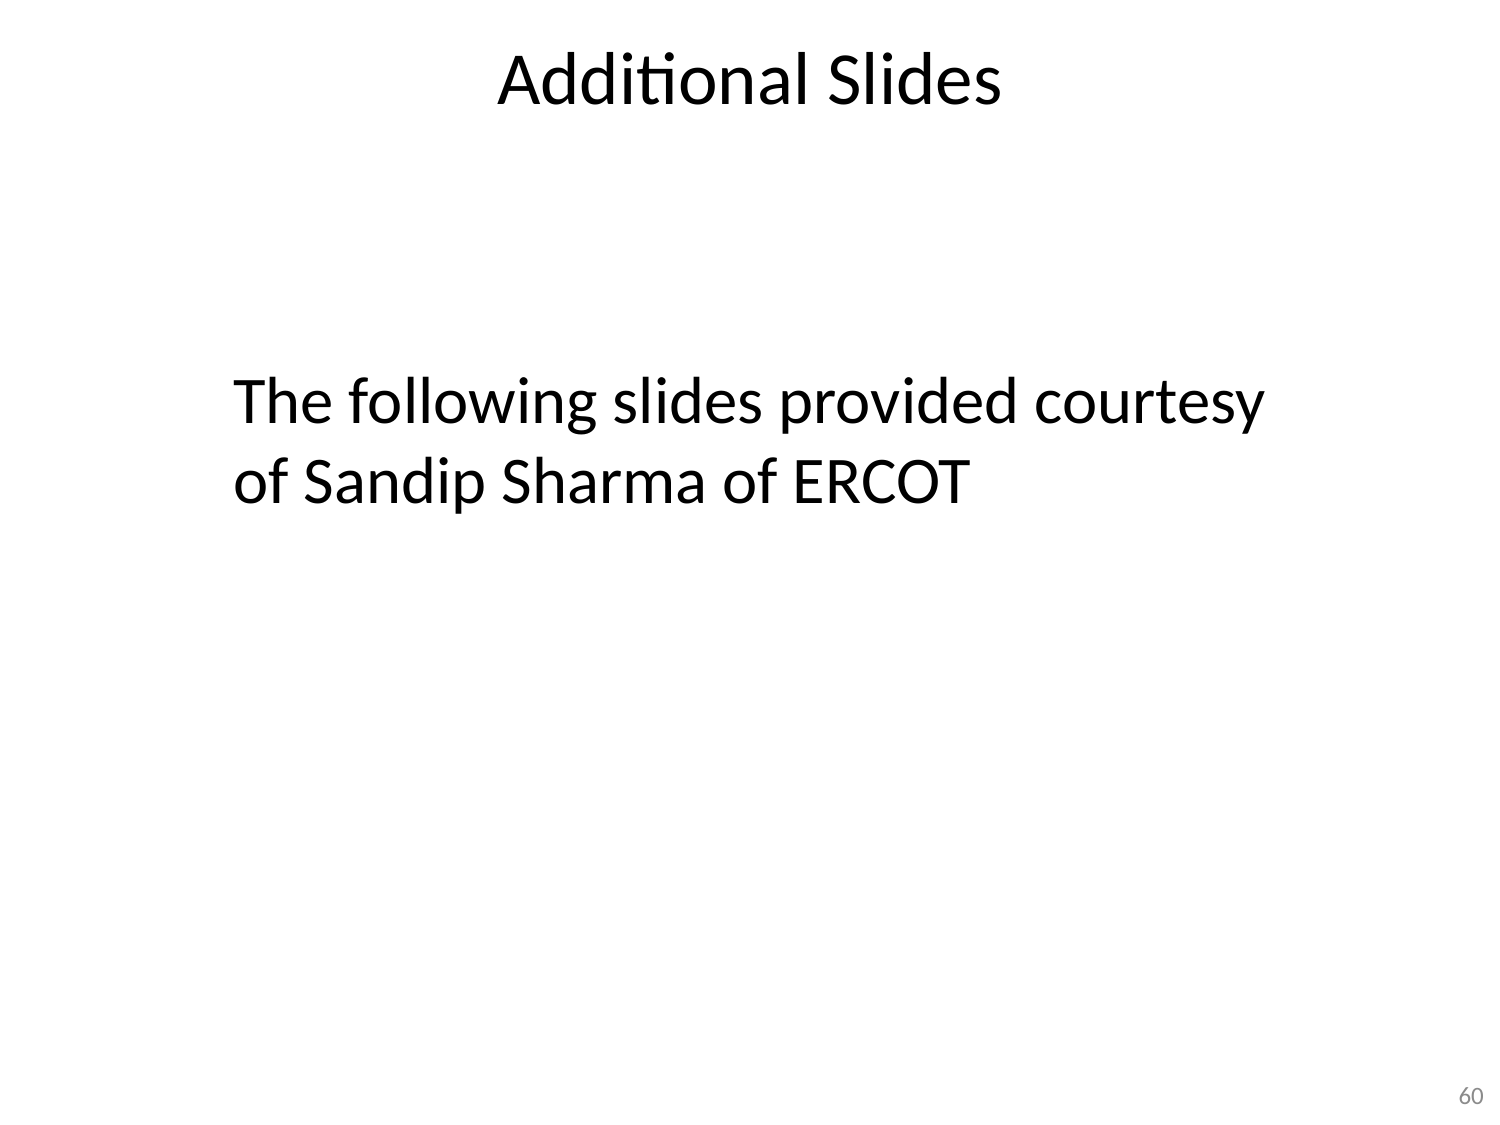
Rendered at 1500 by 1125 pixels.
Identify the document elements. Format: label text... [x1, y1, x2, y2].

title Additional Slides [17, 0, 1483, 149]
slide_number 60 [1435, 1064, 1500, 1125]
text_box The following slides provided courtesy of Sandip Sharma of ERCOT [218, 349, 1294, 525]
